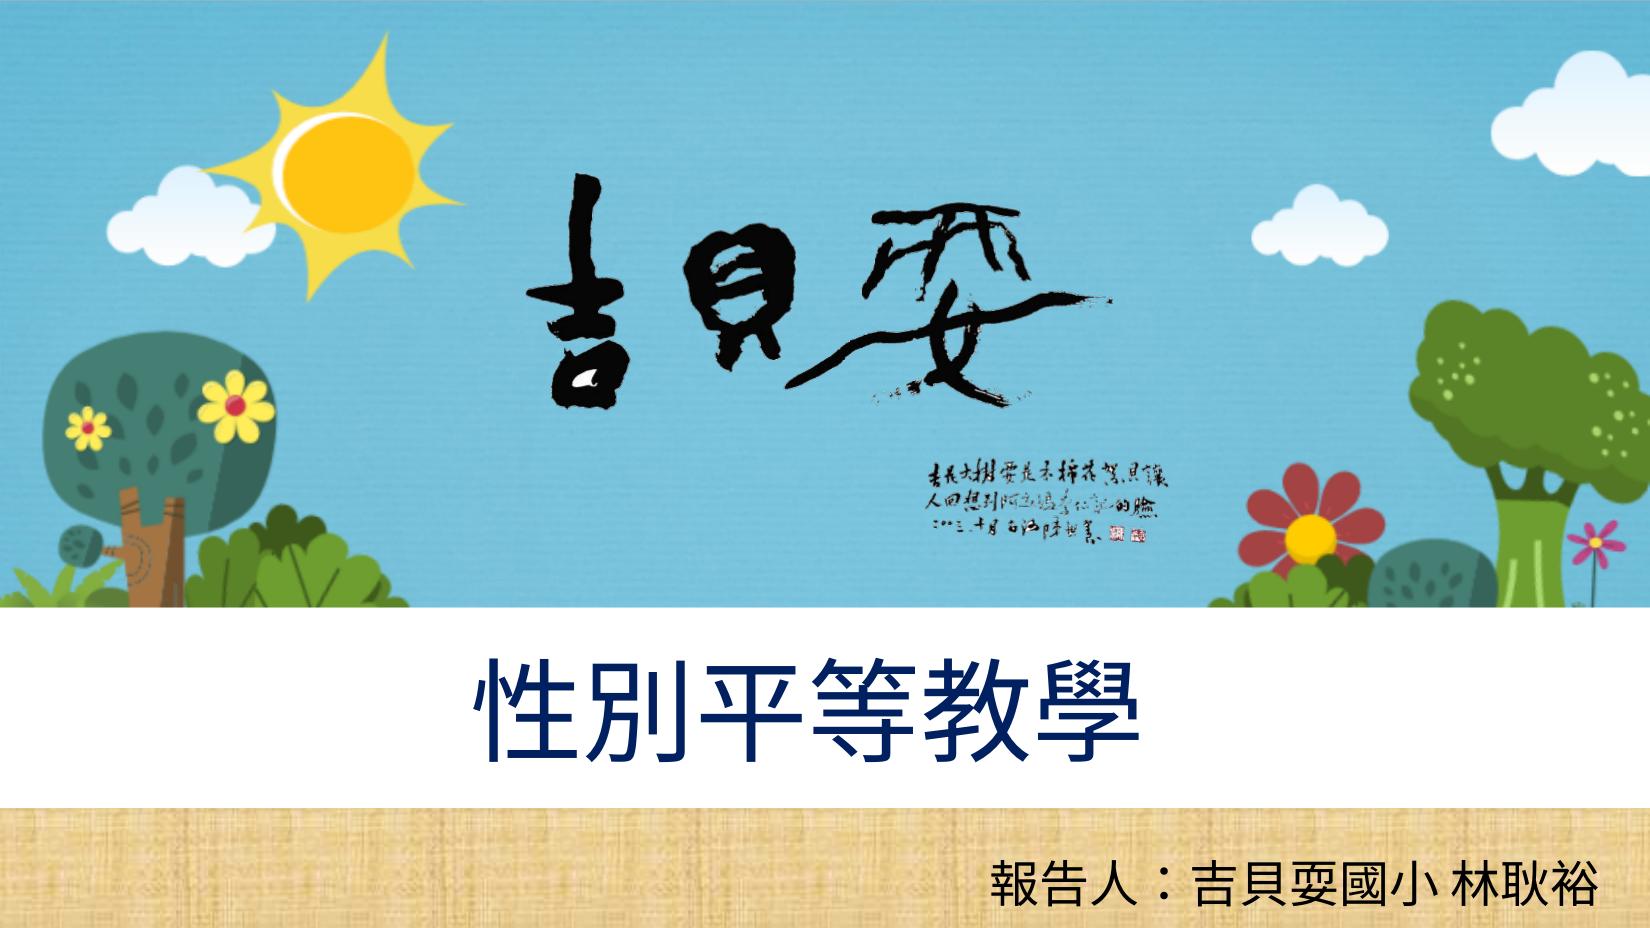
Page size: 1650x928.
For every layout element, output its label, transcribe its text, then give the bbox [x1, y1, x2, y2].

picture [0, 0, 1650, 928]
text_box 報告人：吉貝耍國小 林耿裕 [974, 845, 1616, 921]
